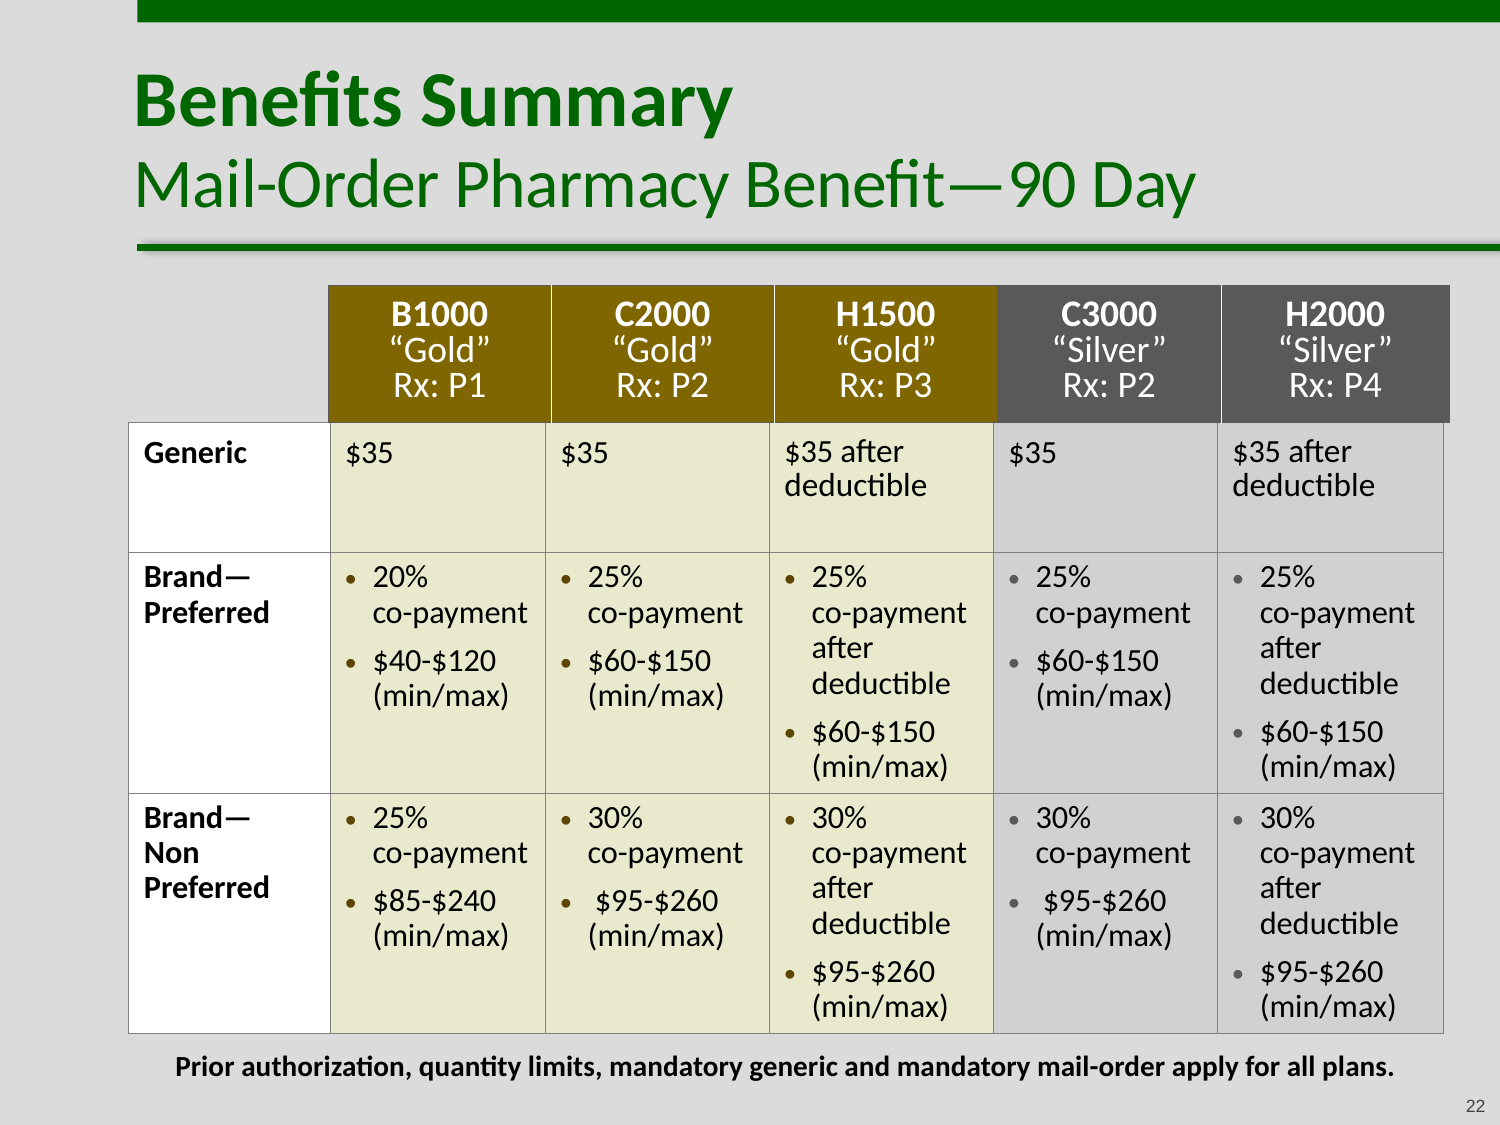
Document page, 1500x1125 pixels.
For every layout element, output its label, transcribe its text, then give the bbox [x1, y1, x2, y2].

text_box Prior authorization, quantity limits, mandatory generic and mandatory mail-order apply for all plans. [128, 1039, 1450, 1090]
table_cell 30% co-payment after deductible $95-$260 (min/max) [1218, 794, 1443, 1033]
table_header $35 after deductible [1218, 423, 1443, 552]
table_header C3000 “Silver” Rx: P2 [998, 286, 1221, 422]
table_cell 25% co-payment $85-$240 (min/max) [331, 794, 545, 1033]
table_header C2000 “Gold” Rx: P2 [552, 286, 774, 422]
table_cell 25% co-payment $60-$150 (min/max) [994, 553, 1217, 793]
table_header H2000 “Silver” Rx: P4 [1222, 286, 1449, 422]
table_header H1500 “Gold” Rx: P3 [775, 286, 997, 422]
table_cell 25% co-payment after deductible $60-$150 (min/max) [1218, 553, 1443, 793]
text_box Benefits Summary Mail-Order Pharmacy Benefit—90 Day [133, 63, 1475, 230]
table_cell 25% co-payment after deductible $60-$150 (min/max) [770, 553, 993, 793]
table_cell 30% co-payment $95-$260 (min/max) [994, 794, 1217, 1033]
table_cell Brand— Non Preferred [129, 794, 330, 1033]
table_header $35 [546, 423, 769, 552]
table_cell 25% co-payment $60-$150 (min/max) [546, 553, 769, 793]
table_header $35 after deductible [770, 423, 993, 552]
table_cell Brand— Preferred [129, 553, 330, 793]
table_header B1000 “Gold” Rx: P1 [329, 286, 551, 422]
table_header $35 [331, 423, 545, 552]
table_header $35 [994, 423, 1217, 552]
table_cell 30% co-payment $95-$260 (min/max) [546, 794, 769, 1033]
table_cell 20% co-payment $40-$120 (min/max) [331, 553, 545, 793]
table_header Generic [129, 423, 330, 552]
table_cell 30% co-payment after deductible $95-$260 (min/max) [770, 794, 993, 1033]
